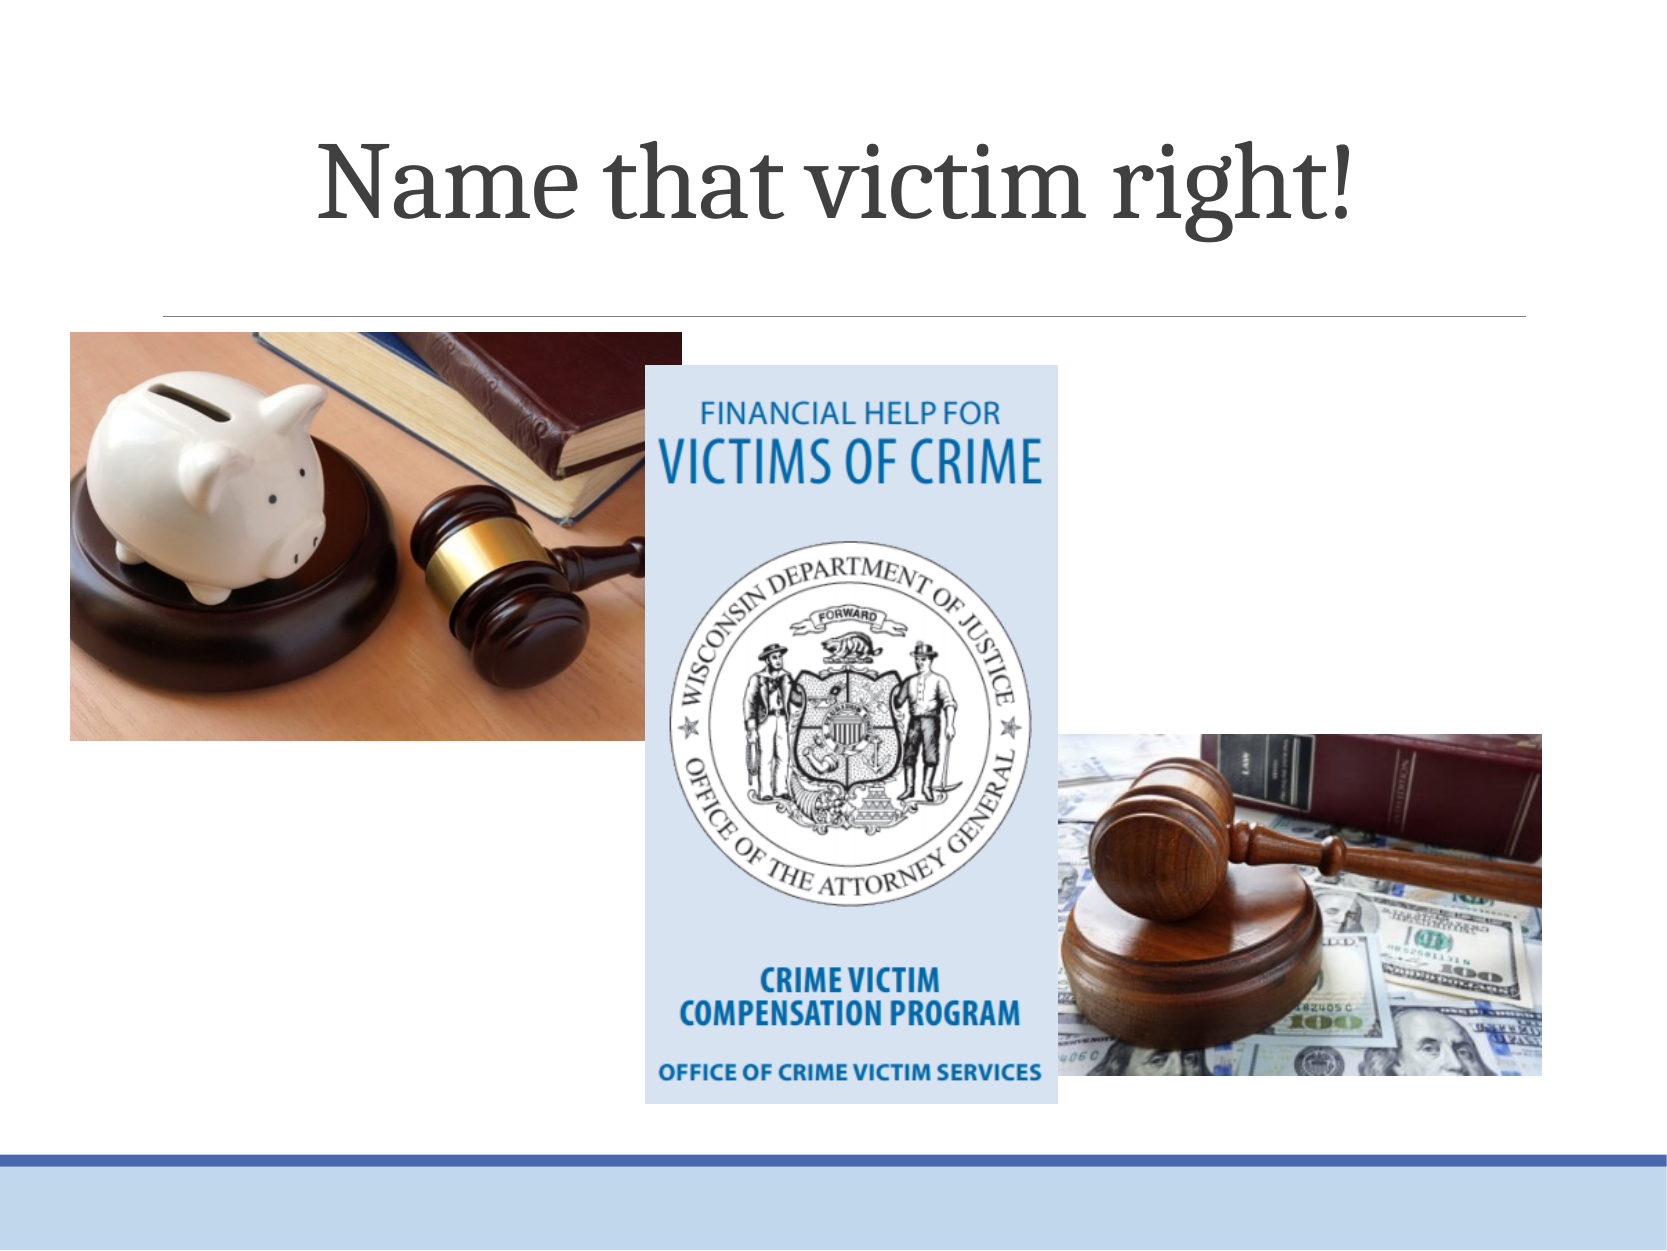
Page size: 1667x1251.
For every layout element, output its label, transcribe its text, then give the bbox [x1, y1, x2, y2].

picture [645, 365, 1542, 1104]
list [70, 332, 682, 742]
title Name that victim right! [150, 52, 1525, 317]
